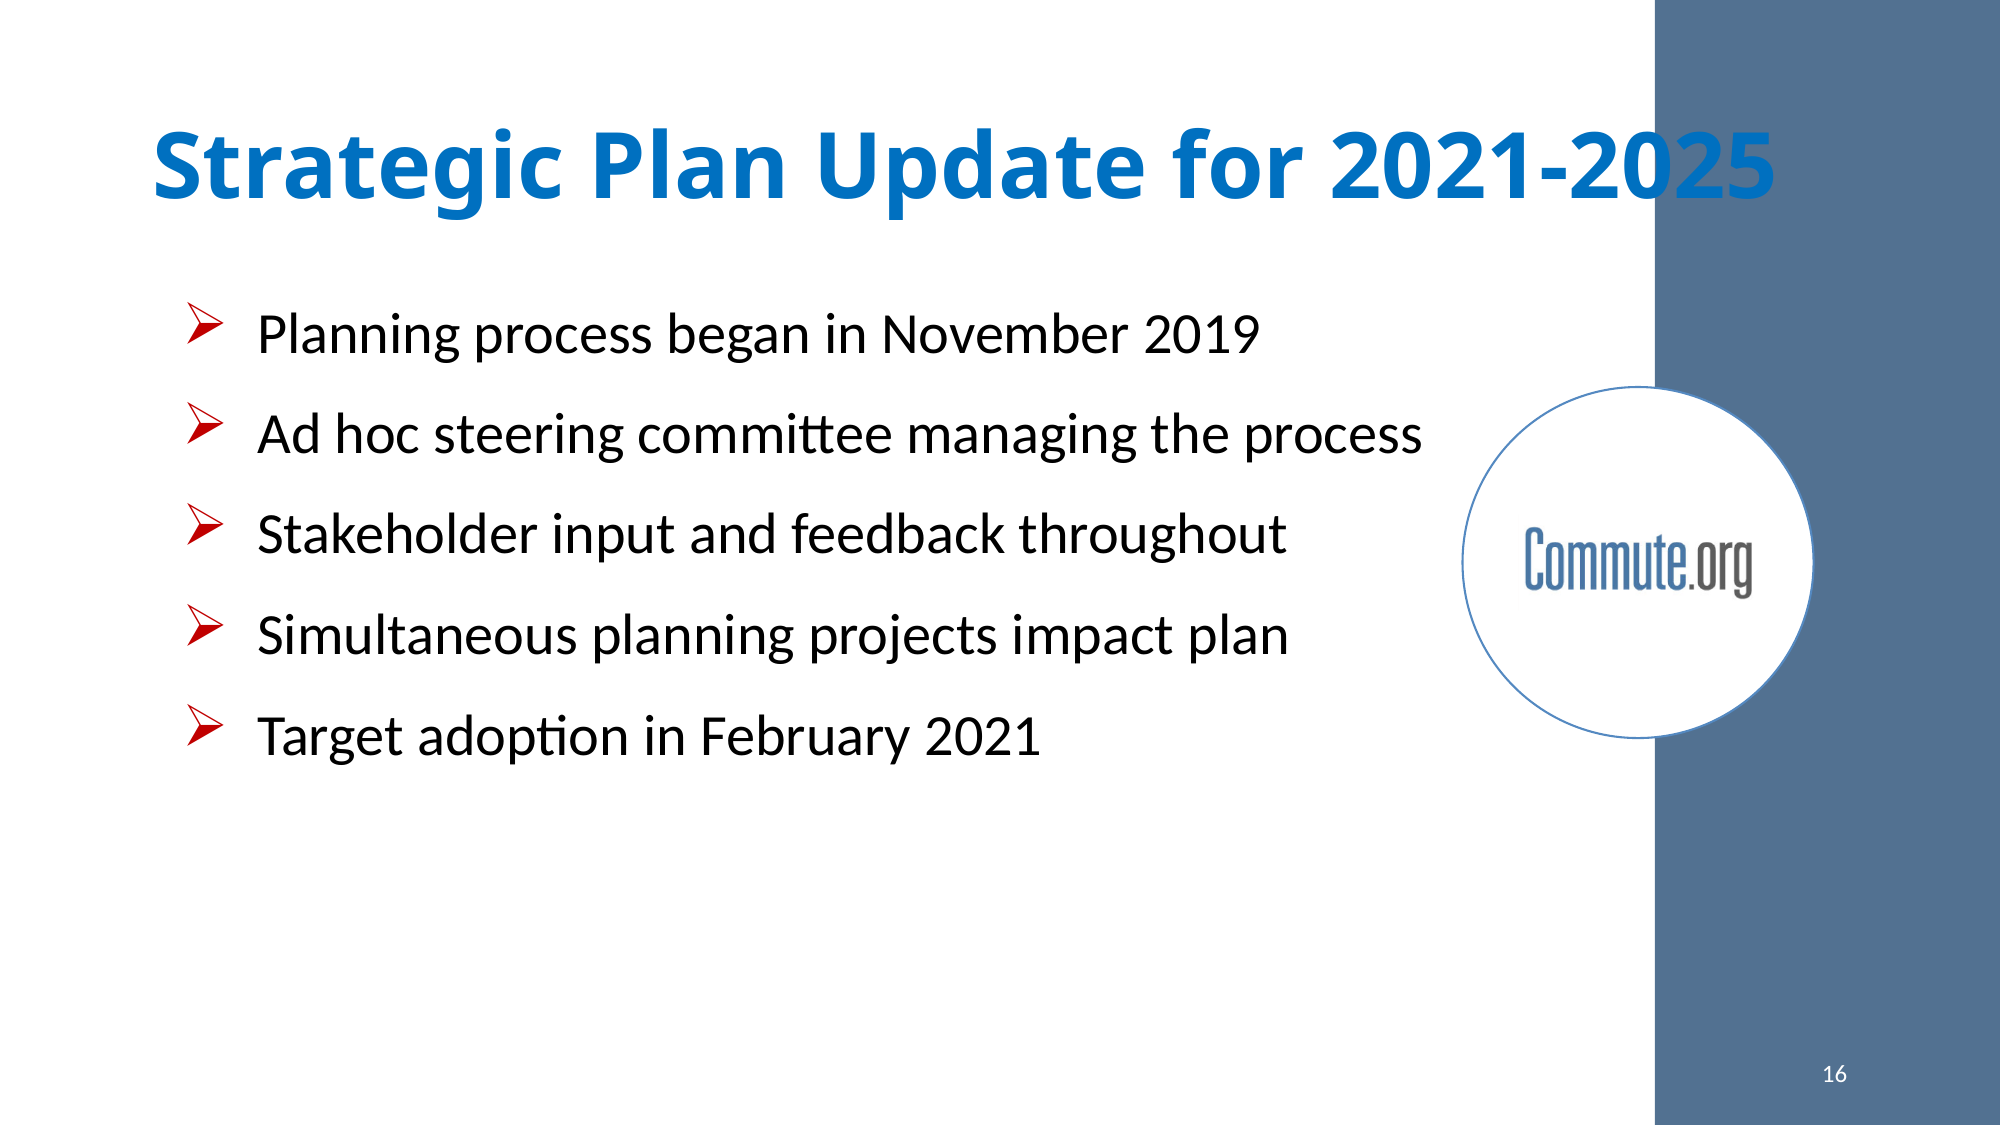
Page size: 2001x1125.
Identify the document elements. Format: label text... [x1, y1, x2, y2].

list Planning process began in November 2019 Ad hoc steering committee managing the process Stakeholder input and feedback throughout Simultaneous planning projects impact plan Target adoption in February 2021 [137, 295, 1533, 1021]
text_box [1654, 0, 2000, 1125]
text_box [1533, 385, 1815, 740]
picture [1518, 514, 1758, 611]
slide_number 16 [1412, 1042, 1863, 1103]
title Strategic Plan Update for 2021-2025 [137, 59, 1863, 278]
